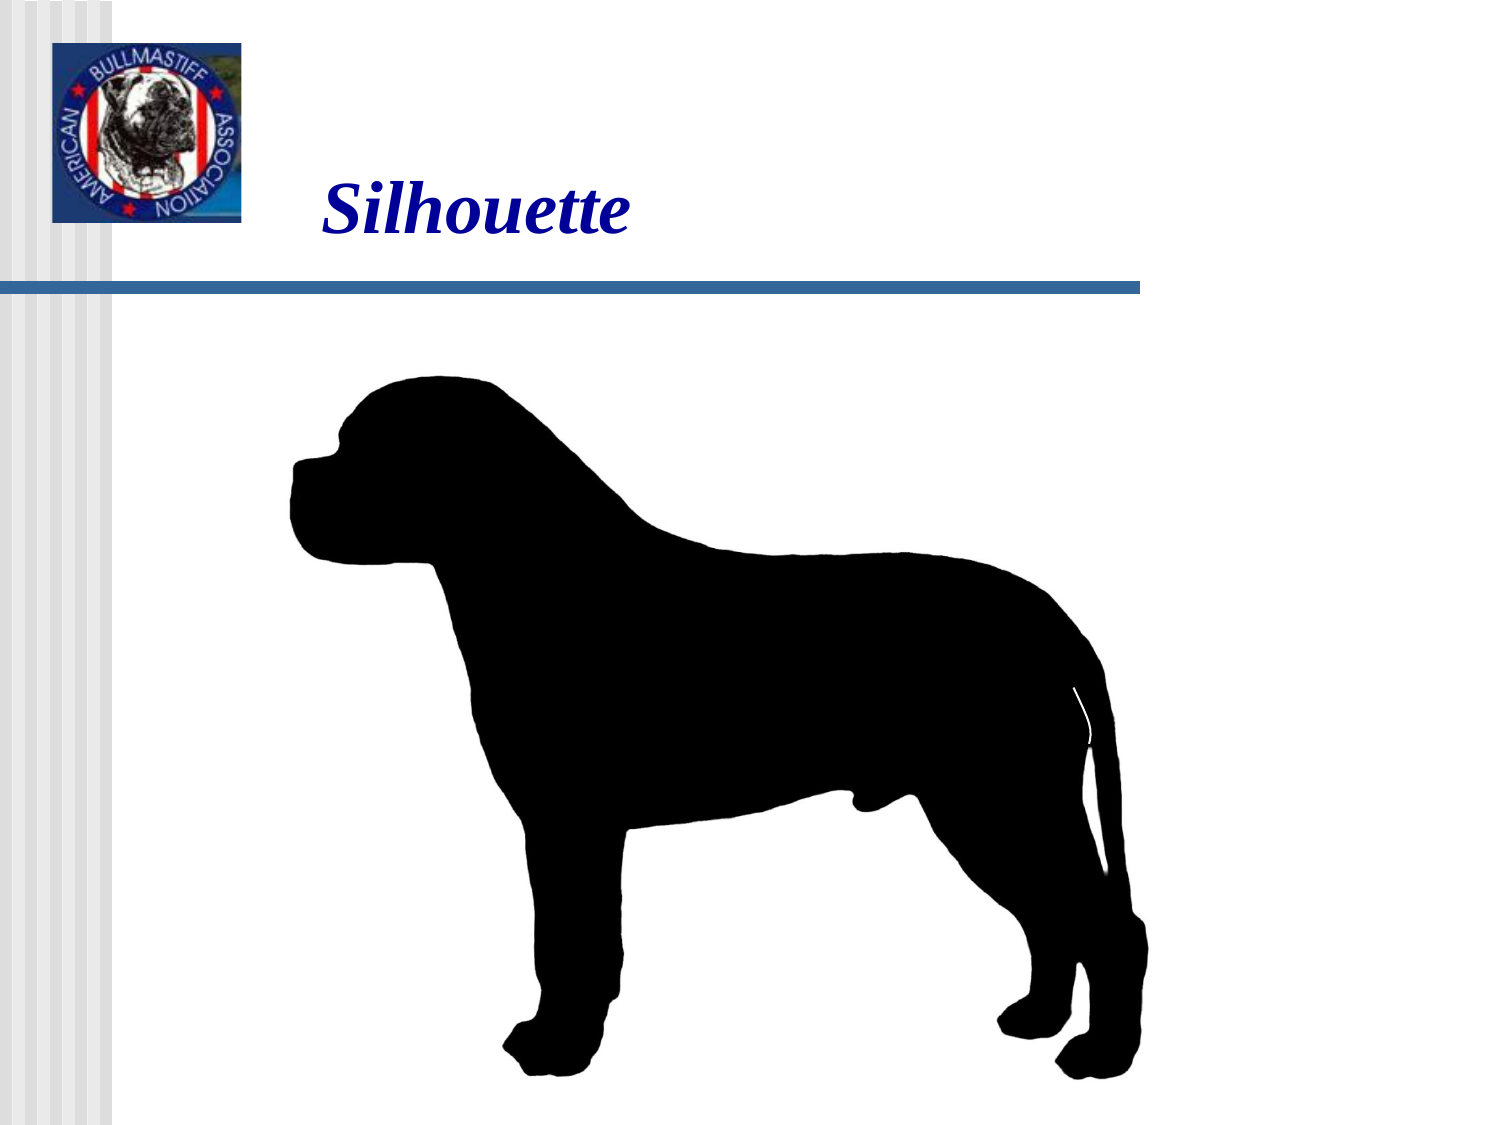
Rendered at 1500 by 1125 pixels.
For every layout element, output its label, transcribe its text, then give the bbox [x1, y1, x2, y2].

title Silhouette [318, 156, 636, 312]
text_box [52, 43, 242, 223]
text_box [1073, 687, 1091, 744]
text_box [220, 312, 1283, 1125]
